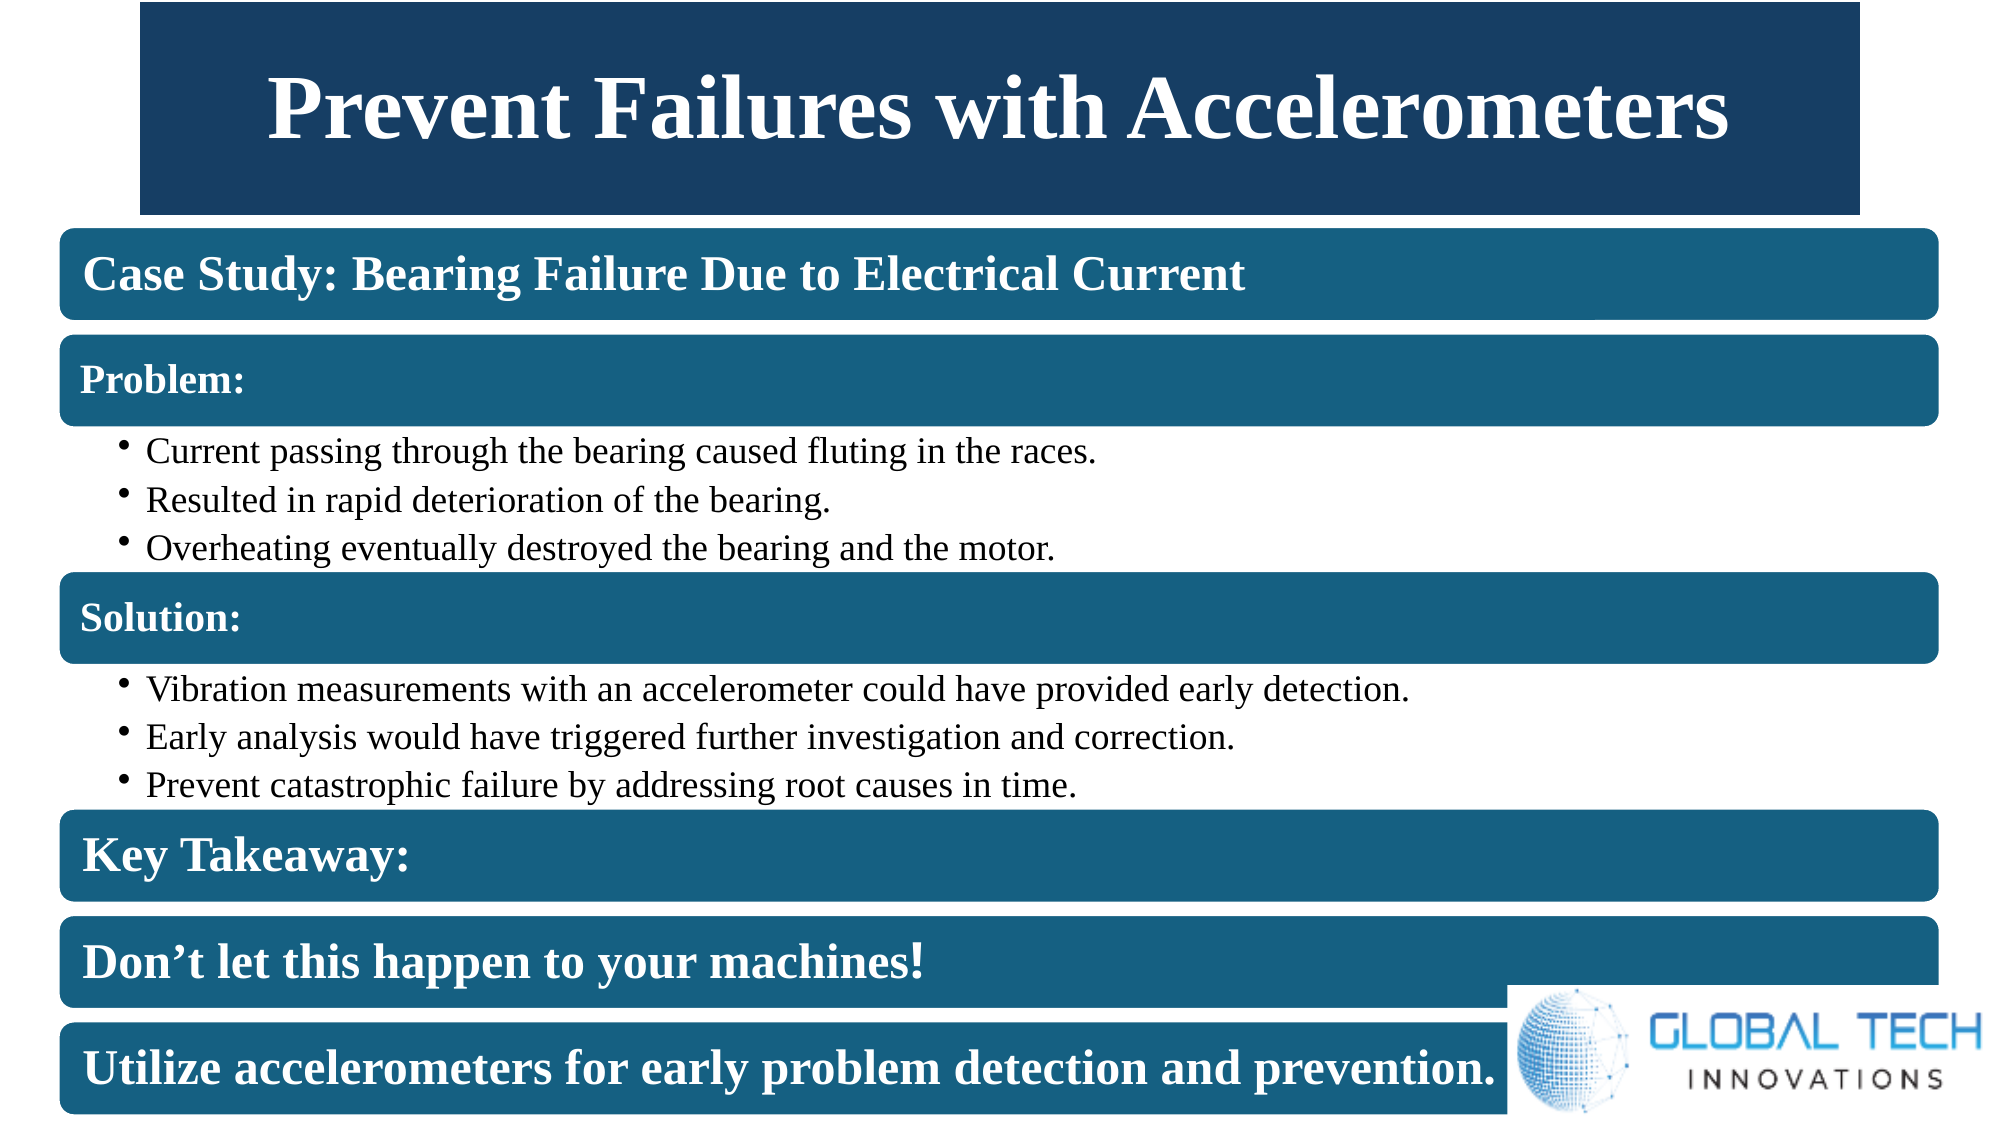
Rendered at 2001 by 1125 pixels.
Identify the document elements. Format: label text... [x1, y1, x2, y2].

title Prevent Failures with Accelerometers [135, 0, 1865, 216]
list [57, 216, 1941, 1125]
picture [1506, 984, 2000, 1125]
